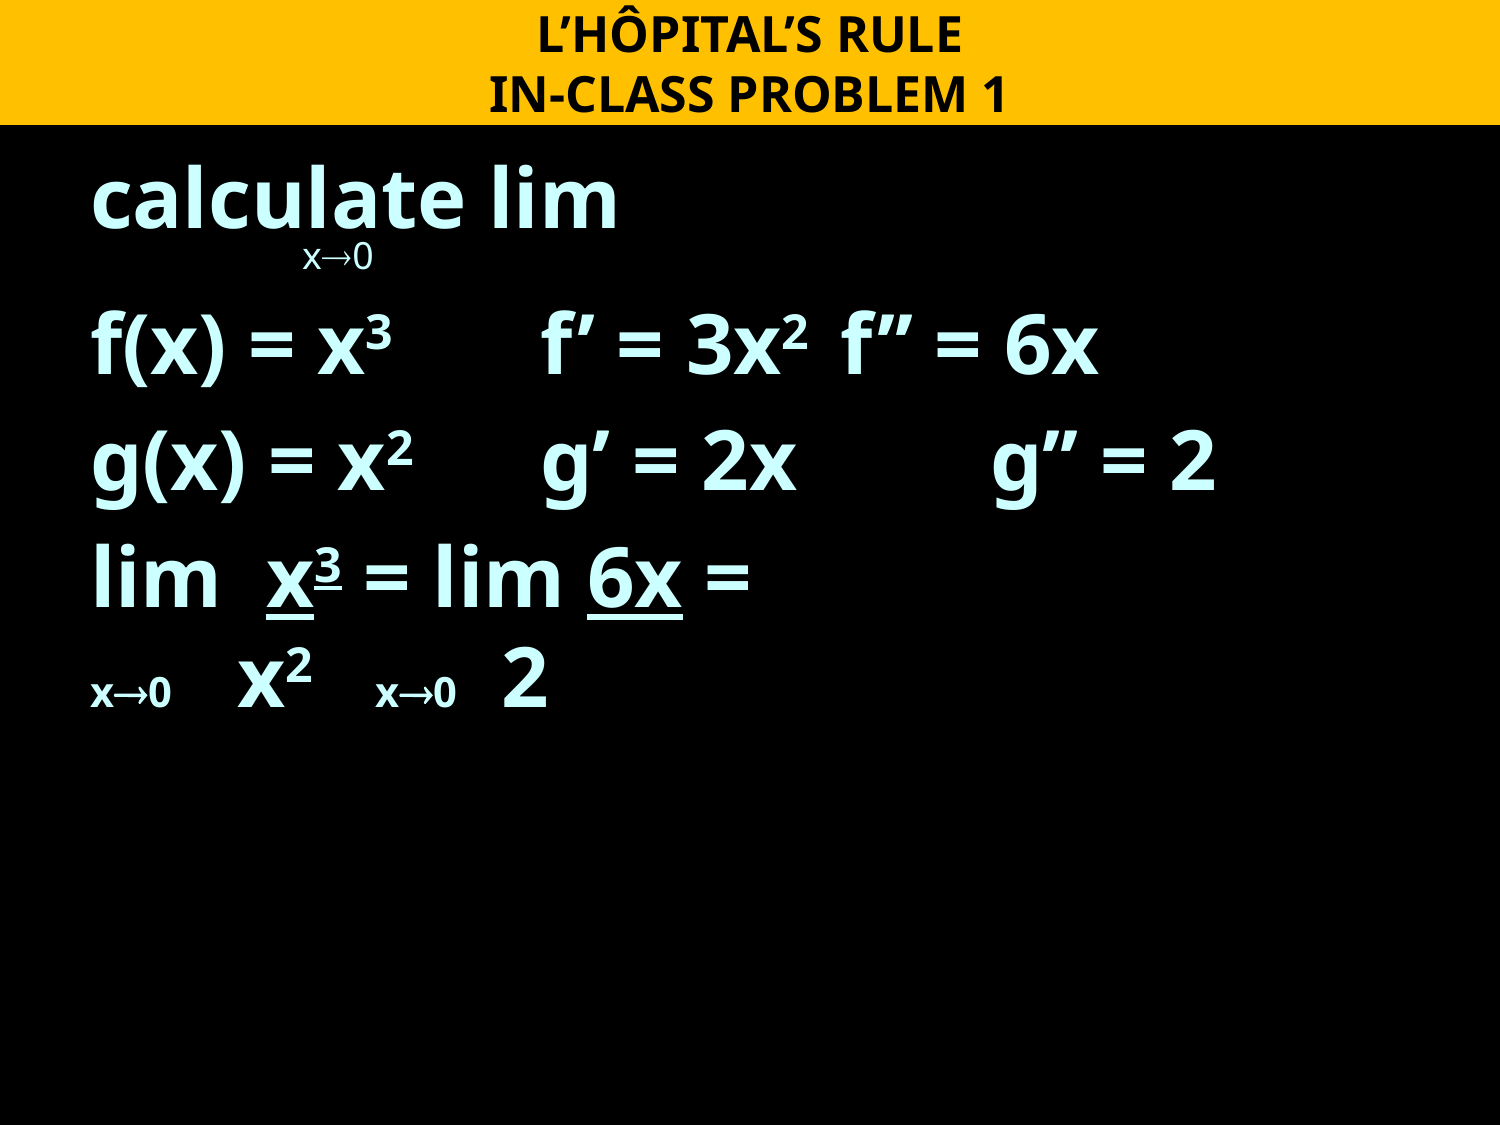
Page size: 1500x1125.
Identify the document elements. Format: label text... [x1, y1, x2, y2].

text_box L’HÔPITAL’S RULE IN-CLASS PROBLEM 1 [0, 0, 1500, 125]
text_box x0 [287, 224, 425, 285]
